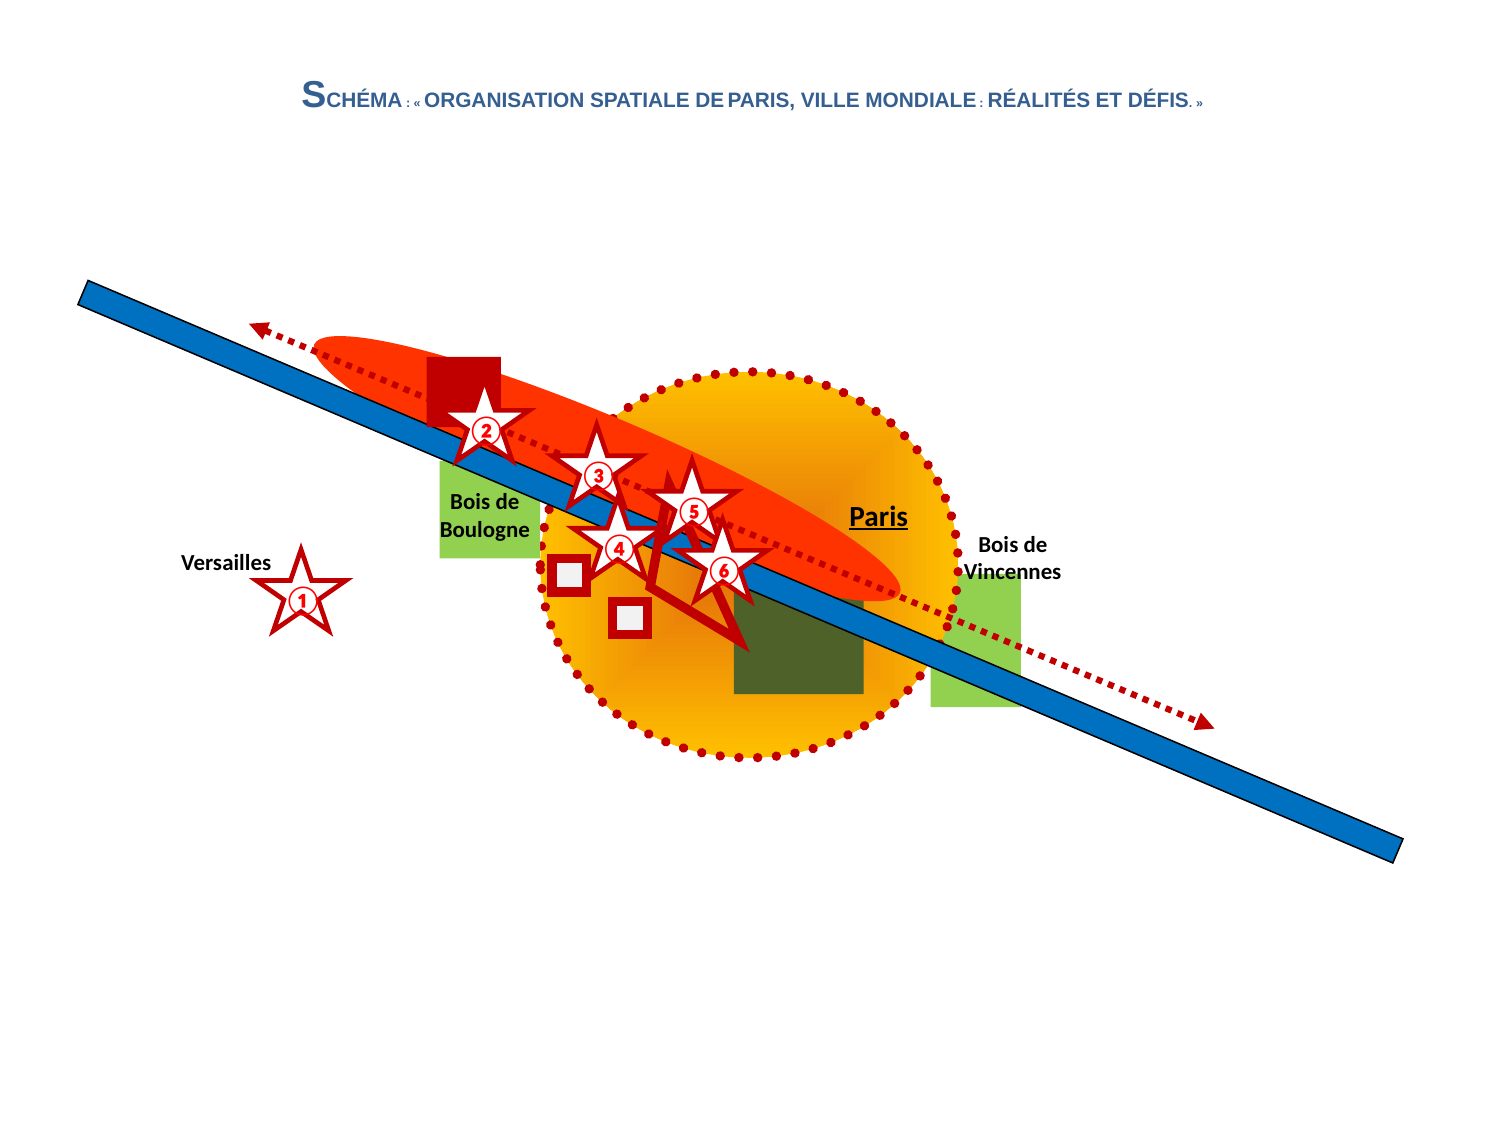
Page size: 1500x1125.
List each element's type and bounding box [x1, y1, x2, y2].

text_box [0, 0, 1456, 758]
